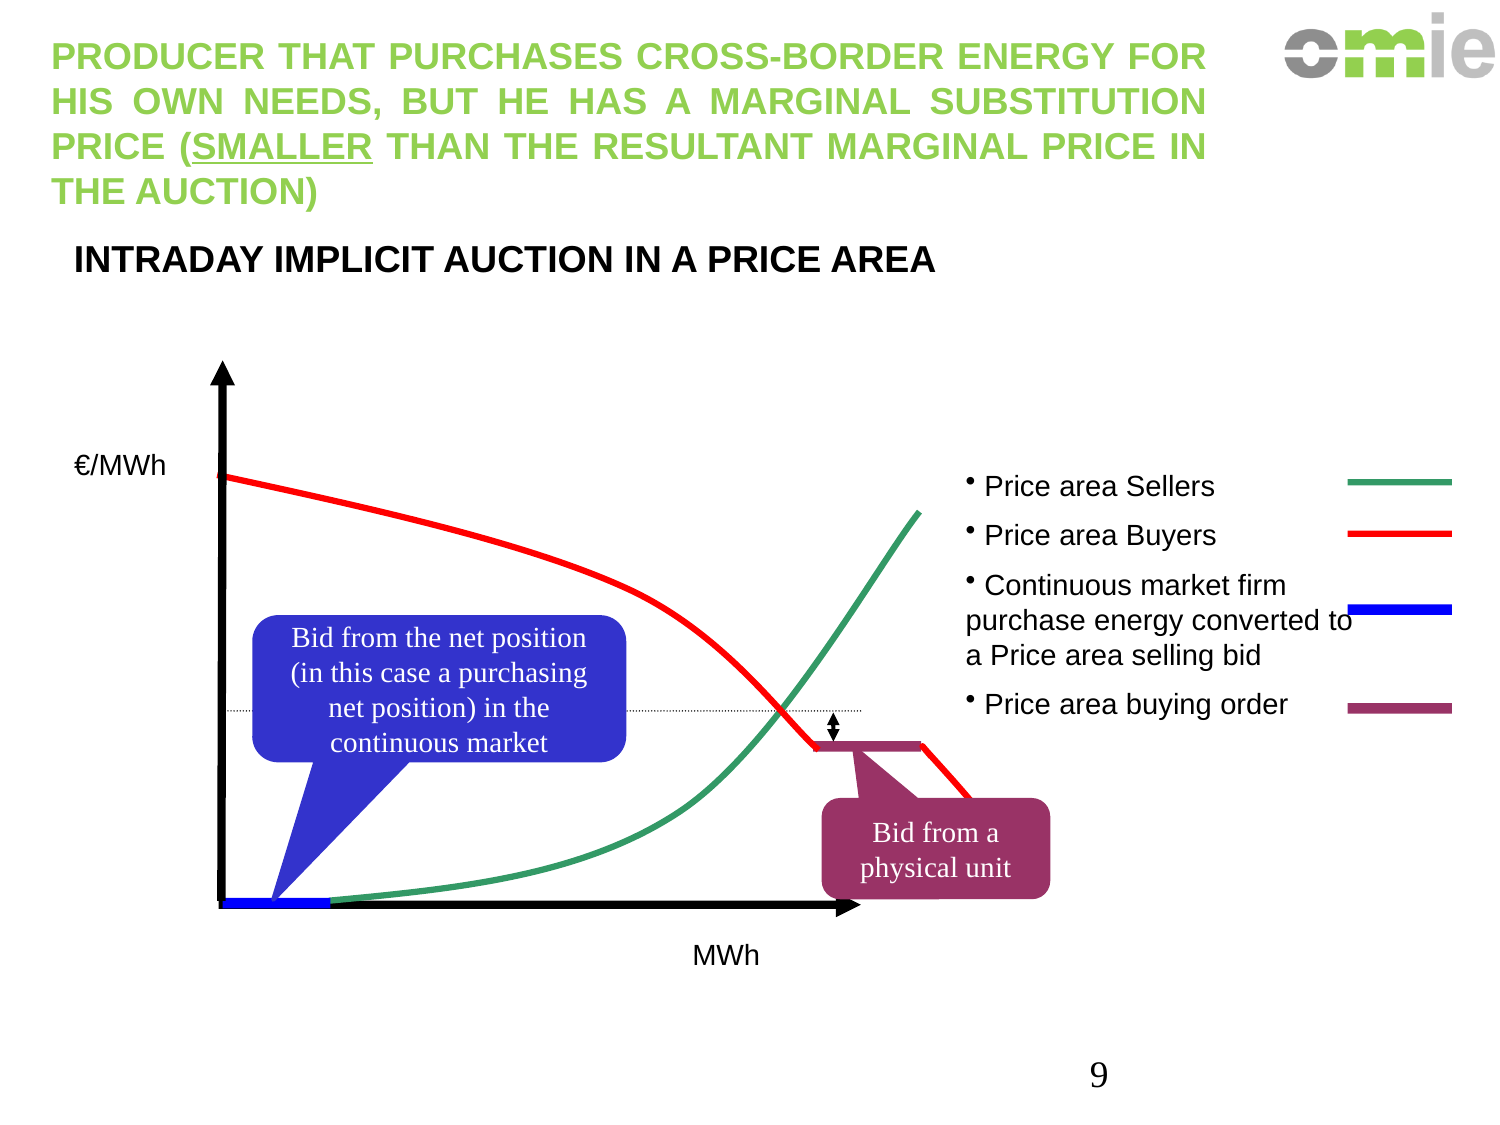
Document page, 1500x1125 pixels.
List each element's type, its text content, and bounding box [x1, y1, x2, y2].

text_box MWh [677, 929, 814, 979]
slide_number 9 [1074, 1042, 1425, 1103]
text_box Price area Sellers Price area Buyers Continuous market firm purchase energy converted to a Price area selling bid Price area buying order [950, 459, 1389, 728]
text_box PRODUCER THAT PURCHASES CROSS-BORDER ENERGY FOR HIS OWN NEEDS, BUT HE HAS A MARGINAL SUBSTITUTION PRICE (SMALLER THAN THE RESULTANT MARGINAL PRICE IN THE AUCTION) [36, 75, 1223, 170]
text_box [218, 900, 861, 911]
text_box [716, 511, 920, 710]
text_box [827, 712, 840, 742]
picture [1282, 0, 1500, 104]
text_box €/MWh [59, 439, 199, 489]
text_box [223, 476, 819, 751]
text_box [922, 746, 968, 797]
text_box INTRADAY IMPLICIT AUCTION IN A PRICE AREA [59, 227, 1472, 287]
text_box Bid from a physical unit [821, 745, 1051, 900]
text_box [216, 360, 229, 901]
text_box Bid from the net position (in this case a purchasing net position) in the continuous market [252, 615, 627, 902]
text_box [1347, 481, 1452, 709]
text_box [328, 680, 768, 901]
